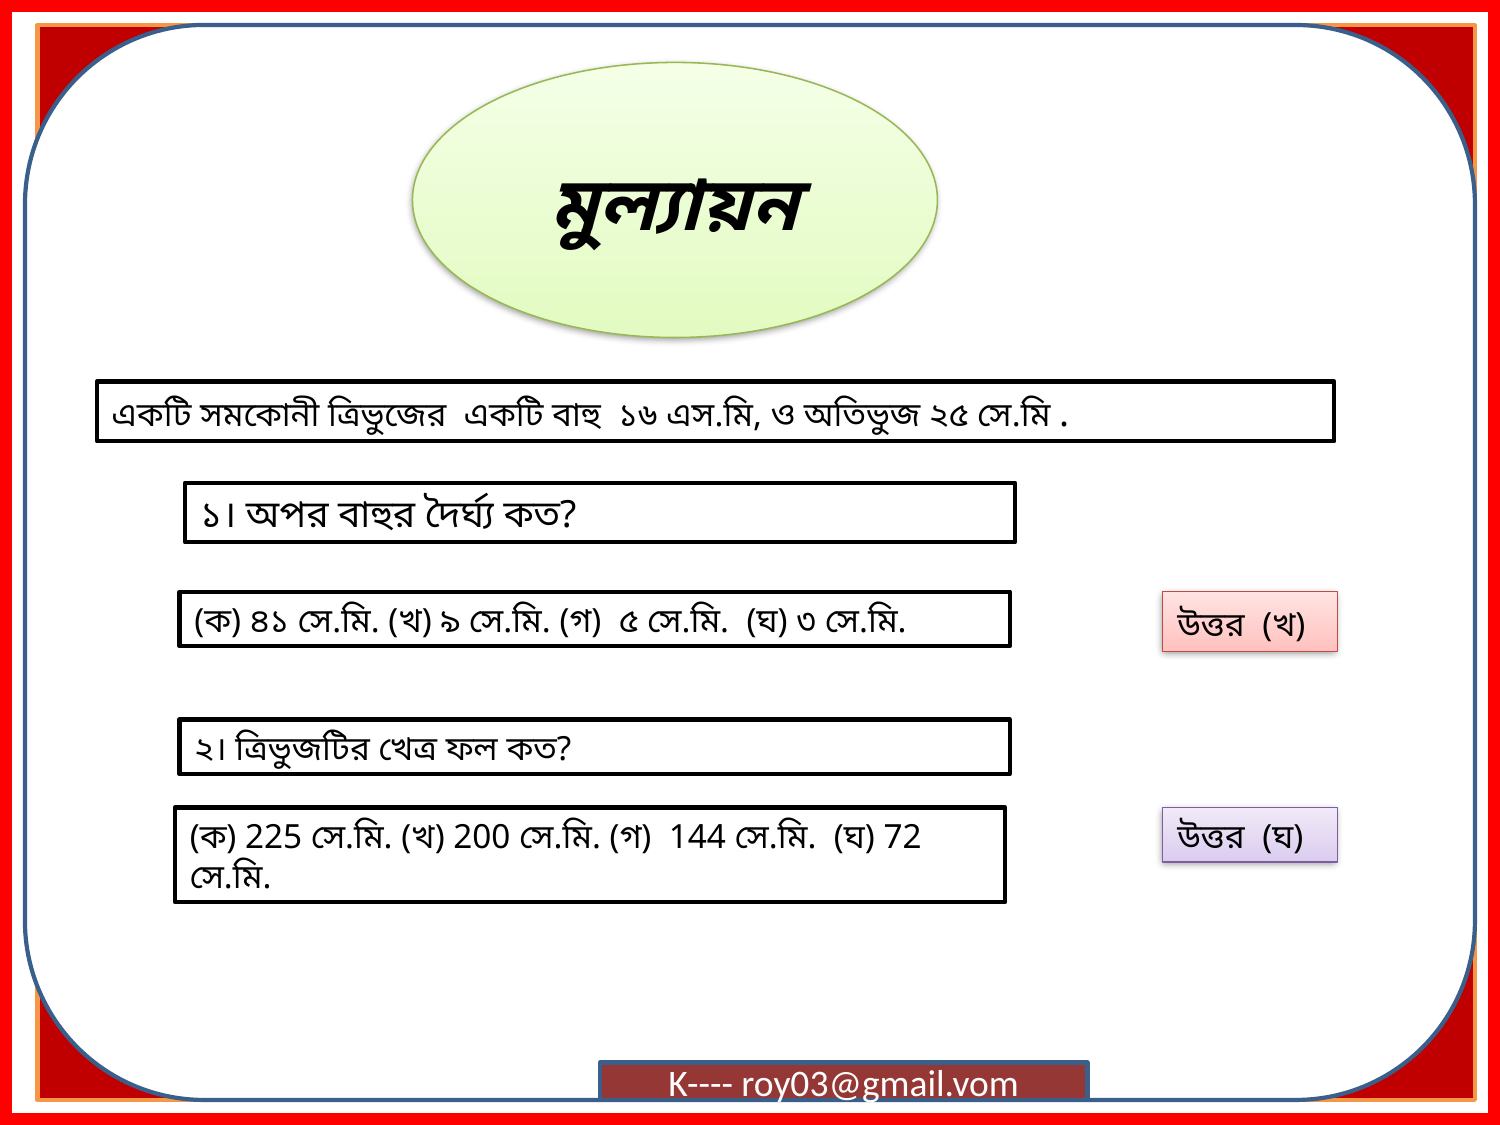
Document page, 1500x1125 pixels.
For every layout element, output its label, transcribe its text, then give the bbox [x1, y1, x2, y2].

text_box ১। অপর বাহুর দৈর্ঘ্য কত? [183, 481, 1017, 544]
text_box উত্তর (খ) [1162, 591, 1338, 652]
text_box একটি সমকোনী ত্রিভুজের একটি বাহু ১৬ এস.মি, ও অতিভুজ ২৫ সে.মি . [95, 379, 1336, 443]
text_box উত্তর (ঘ) [1162, 807, 1338, 863]
text_box ২। ত্রিভুজটির খেত্র ফল কত? [177, 717, 1012, 776]
text_box মুল্যায়ন [411, 61, 939, 339]
text_box (ক) ৪১ সে.মি. (খ) ৯ সে.মি. (গ) ৫ সে.মি. (ঘ) ৩ সে.মি. [177, 590, 1012, 648]
text_box (ক) 225 সে.মি. (খ) 200 সে.মি. (গ) 144 সে.মি. (ঘ) 72 সে.মি. [173, 805, 1007, 904]
